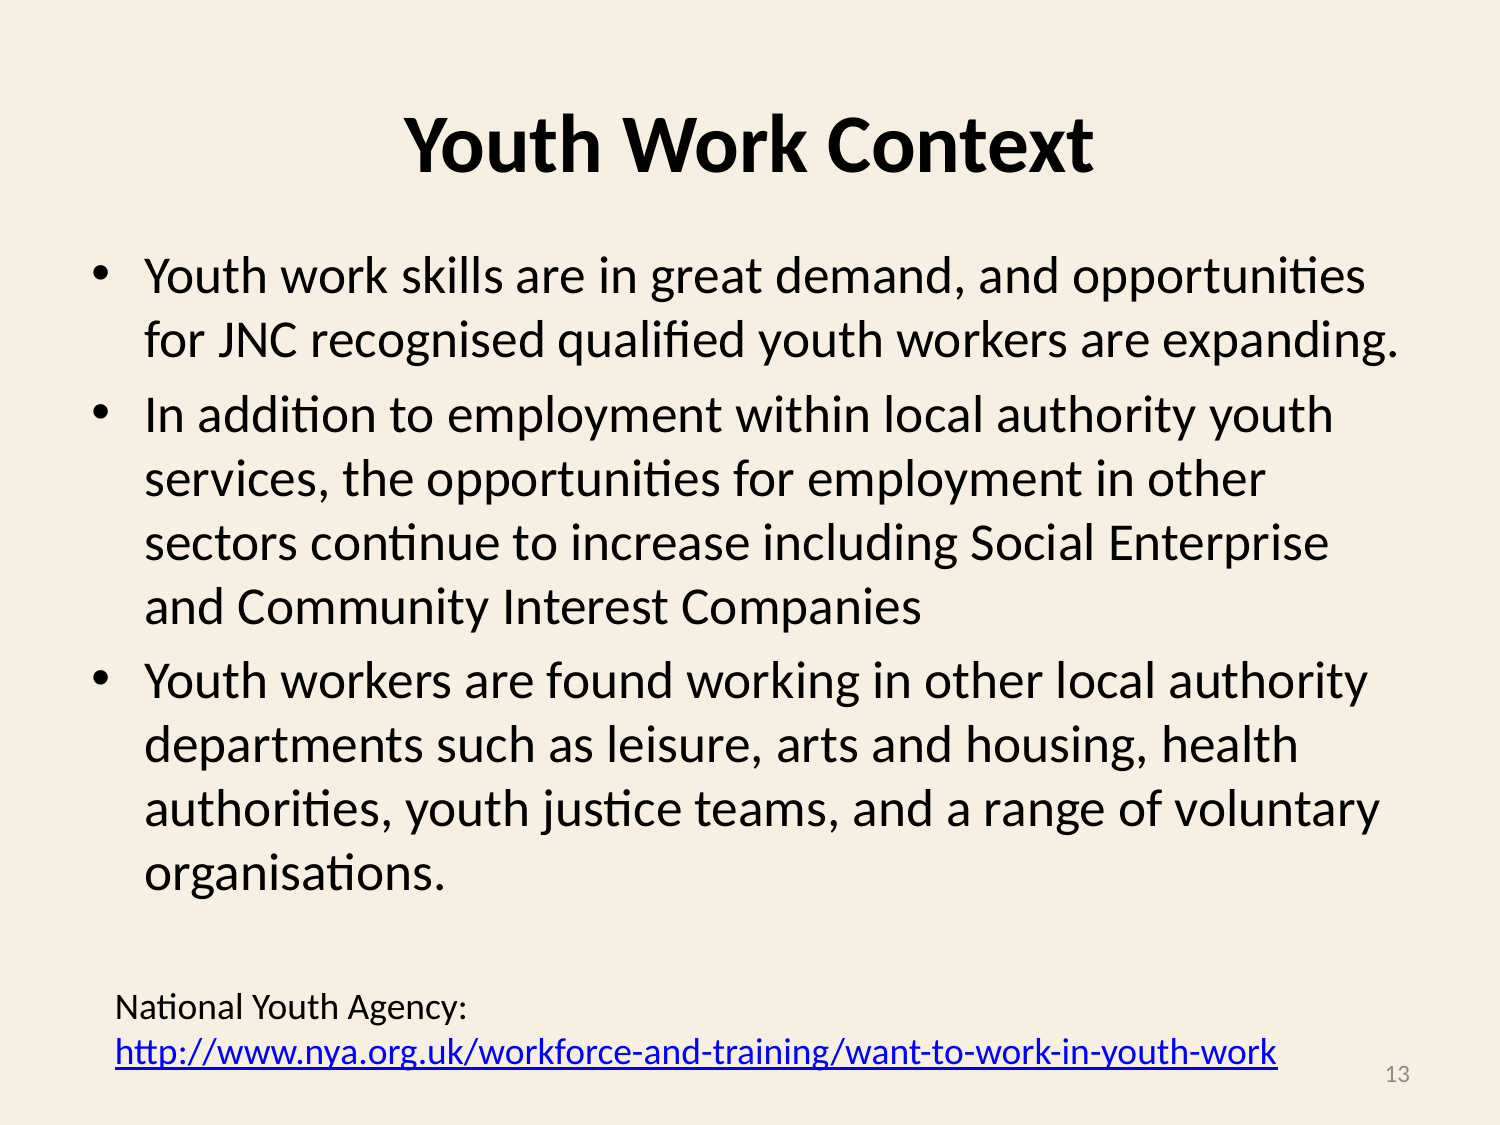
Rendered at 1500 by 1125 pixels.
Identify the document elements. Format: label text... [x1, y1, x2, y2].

title Youth Work Context [75, 45, 1425, 233]
text_box National Youth Agency: http://www.nya.org.uk/workforce-and-training/want-to-work-in-youth-work [100, 974, 1353, 1080]
slide_number 13 [1074, 1042, 1425, 1103]
list Youth work skills are in great demand, and opportunities for JNC recognised qualified youth workers are expanding. In addition to employment within local authority youth services, the opportunities for employment in other sectors continue to increase including Social Enterprise and Community Interest Companies Youth workers are found working in other local authority departments such as leisure, arts and housing, health authorities, youth justice teams, and a range of voluntary organisations. [76, 232, 1427, 975]
